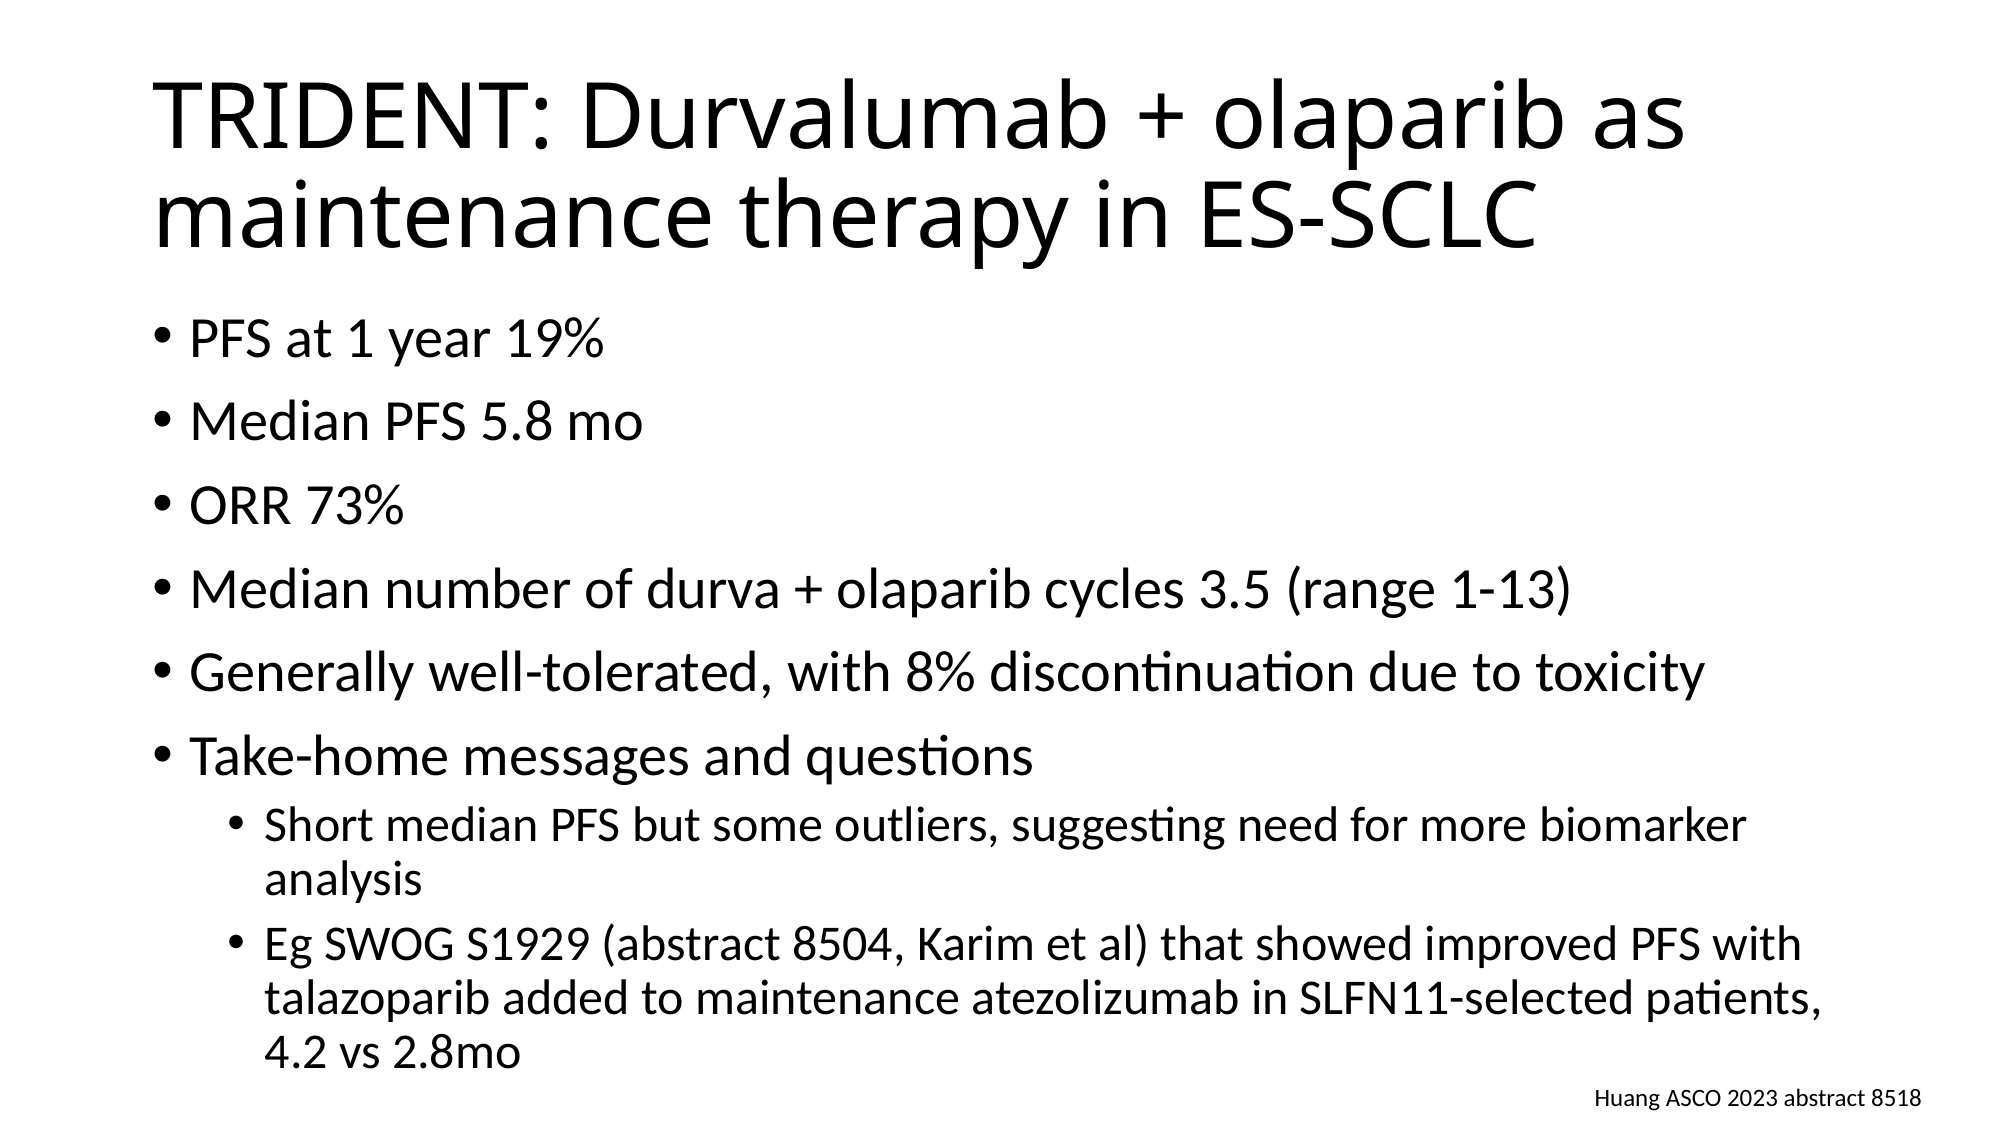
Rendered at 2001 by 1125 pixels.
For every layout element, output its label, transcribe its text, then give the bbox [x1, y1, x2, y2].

text_box Huang ASCO 2023 abstract 8518 [1579, 1074, 1981, 1119]
title TRIDENT: Durvalumab + olaparib as maintenance therapy in ES-SCLC [137, 59, 1863, 278]
list PFS at 1 year 19% Median PFS 5.8 mo ORR 73% Median number of durva + olaparib cycles 3.5 (range 1-13) Generally well-tolerated, with 8% discontinuation due to toxicity Take-home messages and questions Short median PFS but some outliers, suggesting need for more biomarker analysis Eg SWOG S1929 (abstract 8504, Karim et al) that showed improved PFS with talazoparib added to maintenance atezolizumab in SLFN11-selected patients, 4.2 vs 2.8mo [137, 299, 1863, 1125]
